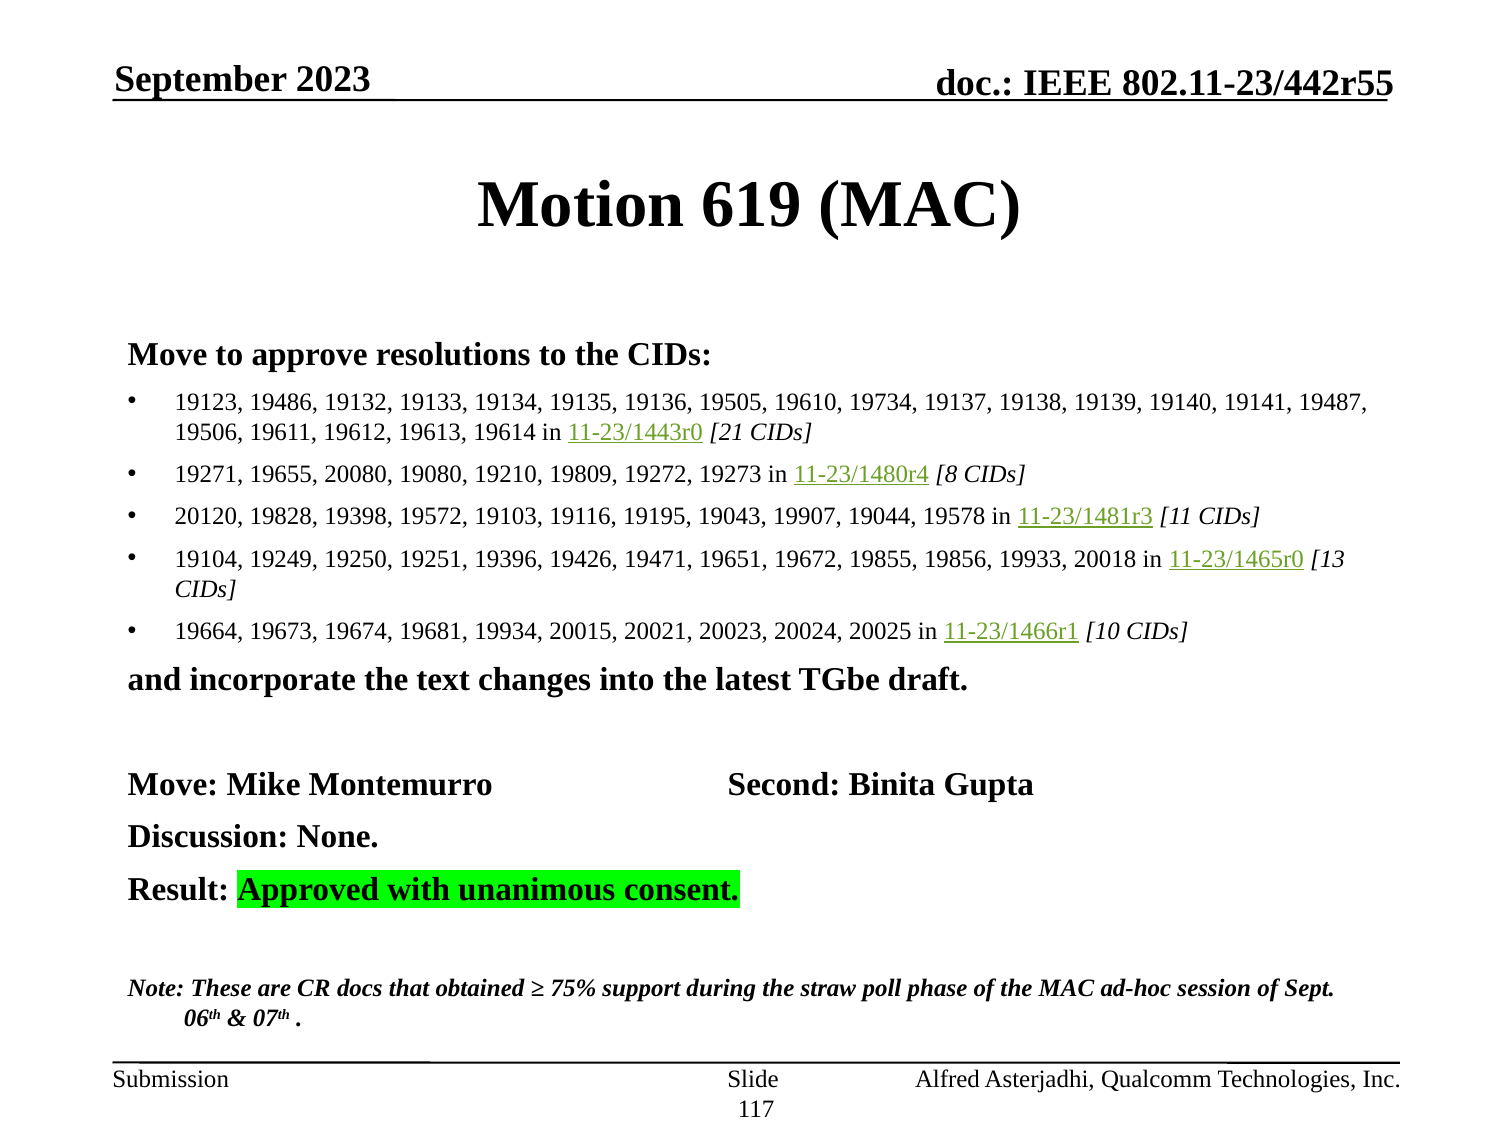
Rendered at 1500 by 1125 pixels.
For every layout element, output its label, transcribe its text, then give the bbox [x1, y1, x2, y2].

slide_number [114, 54, 423, 100]
title Motion 619 (MAC) [112, 112, 1388, 288]
list Move to approve resolutions to the CIDs: 19123, 19486, 19132, 19133, 19134, 19135, 19136, 19505, 19610, 19734, 19137, 19138, 19139, 19140, 19141, 19487, 19506, 19611, 19612, 19613, 19614 in 11-23/1443r0 [21 CIDs] 19271, 19655, 20080, 19080, 19210, 19809, 19272, 19273 in 11-23/1480r4 [8 CIDs] 20120, 19828, 19398, 19572, 19103, 19116, 19195, 19043, 19907, 19044, 19578 in 11-23/1481r3 [11 CIDs] 19104, 19249, 19250, 19251, 19396, 19426, 19471, 19651, 19672, 19855, 19856, 19933, 20018 in 11-23/1465r0 [13 CIDs] 19664, 19673, 19674, 19681, 19934, 20015, 20021, 20023, 20024, 20025 in 11-23/1466r1 [10 CIDs] and incorporate the text changes into the latest TGbe draft. Move: Mike Montemurro Second: Binita Gupta Discussion: None. Result: Approved with unanimous consent. Note: These are CR docs that obtained ≥ 75% support during the straw poll phase of the MAC ad-hoc session of Sept. 06th & 07th . [112, 324, 1388, 1063]
footer Alfred Asterjadhi, Qualcomm Technologies, Inc. [878, 1061, 1402, 1093]
slide_number Slide 117 [712, 1061, 800, 1123]
